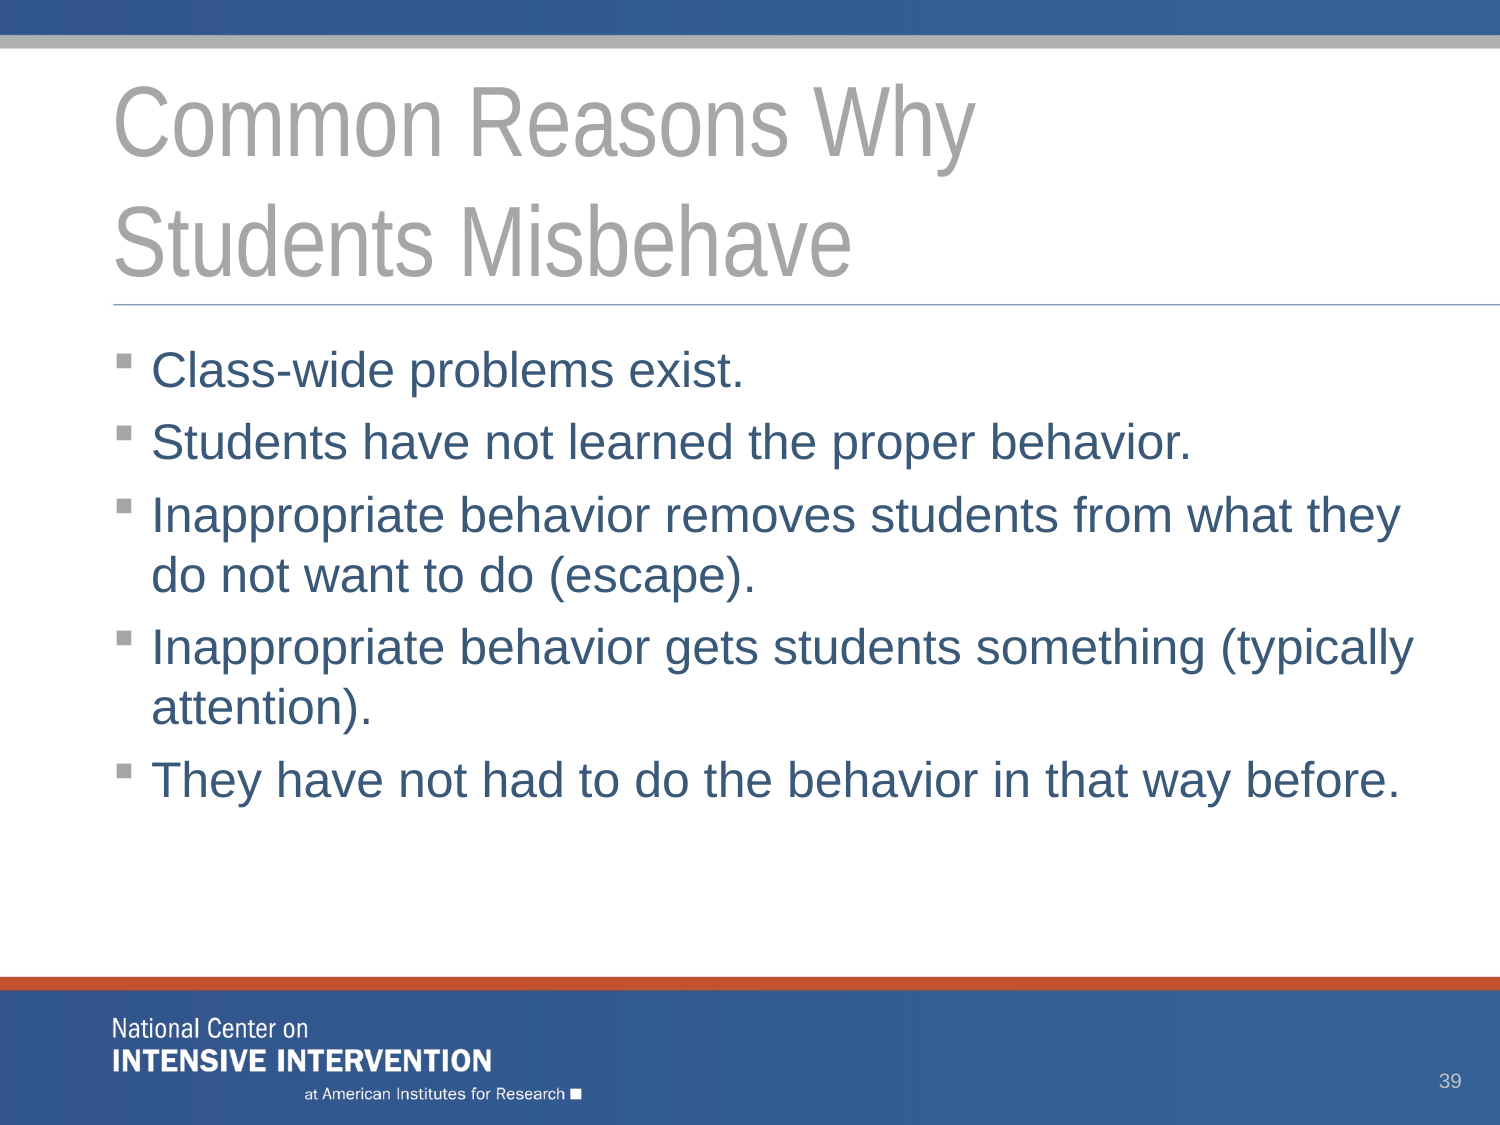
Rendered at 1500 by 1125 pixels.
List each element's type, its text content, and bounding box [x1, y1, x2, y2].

title Common Reasons Why Students Misbehave [112, 51, 1463, 297]
slide_number 39 [1436, 1067, 1462, 1093]
picture [0, 0, 1500, 1125]
list Class-wide problems exist. Students have not learned the proper behavior. Inappropriate behavior removes students from what they do not want to do (escape). Inappropriate behavior gets students something (typically attention). They have not had to do the behavior in that way before. [112, 336, 1463, 970]
